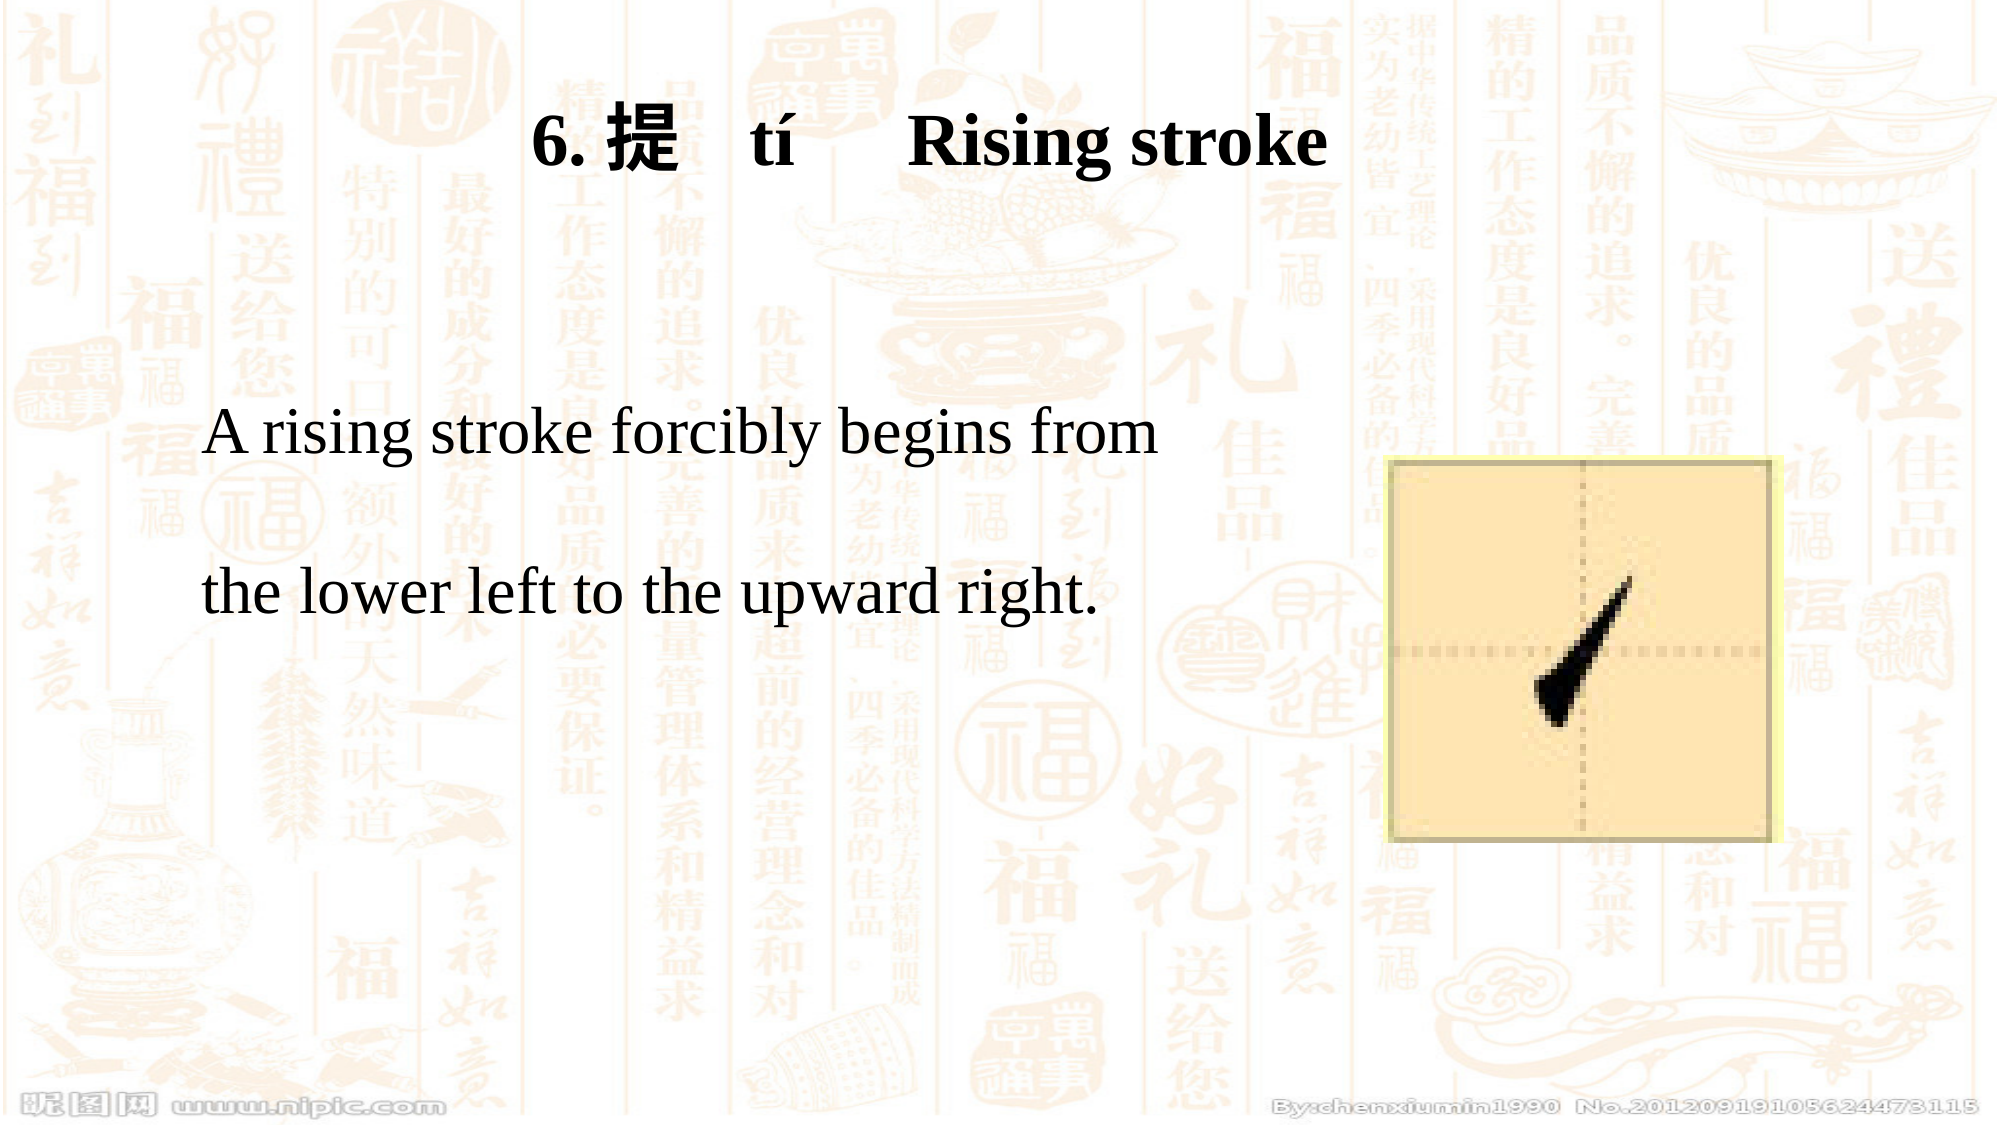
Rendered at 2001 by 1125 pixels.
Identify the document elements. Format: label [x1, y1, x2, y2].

picture [1383, 455, 1784, 843]
list [3, 0, 1997, 1125]
